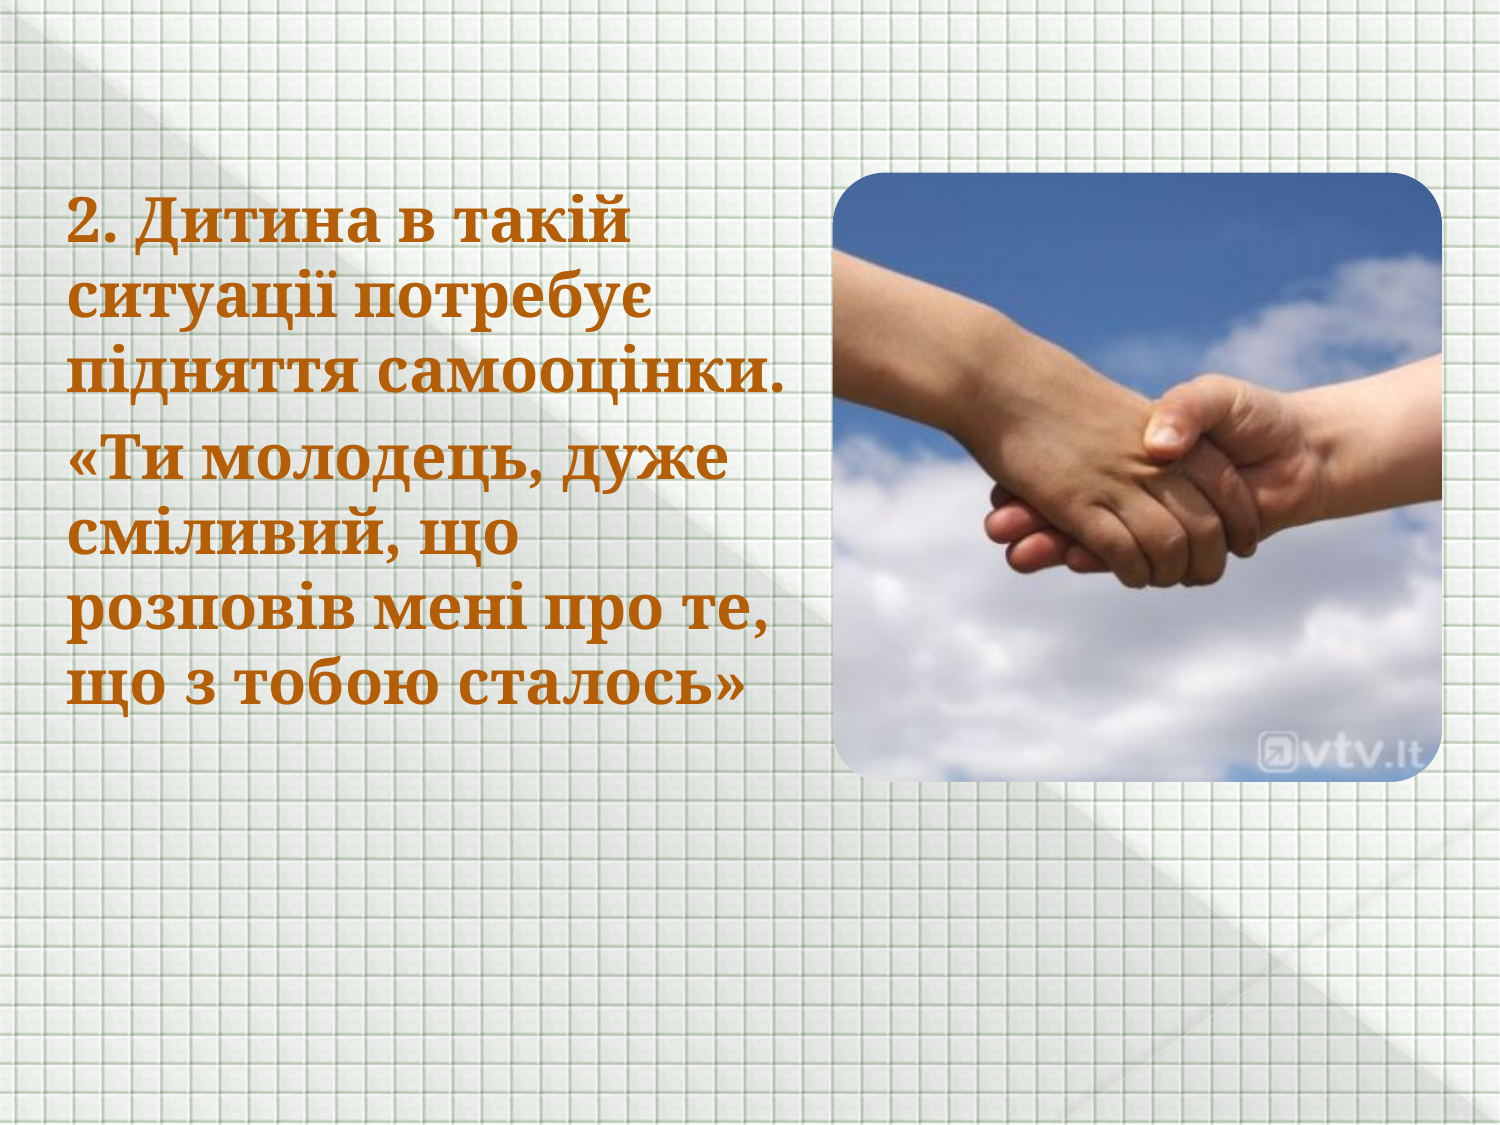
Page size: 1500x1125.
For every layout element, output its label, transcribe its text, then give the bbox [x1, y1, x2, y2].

list 2. Дитина в такій ситуації потребує підняття самооцінки. «Ти молодець, дуже сміливий, що розповів мені про те, що з тобою сталось» [41, 172, 821, 988]
picture [832, 172, 1443, 783]
